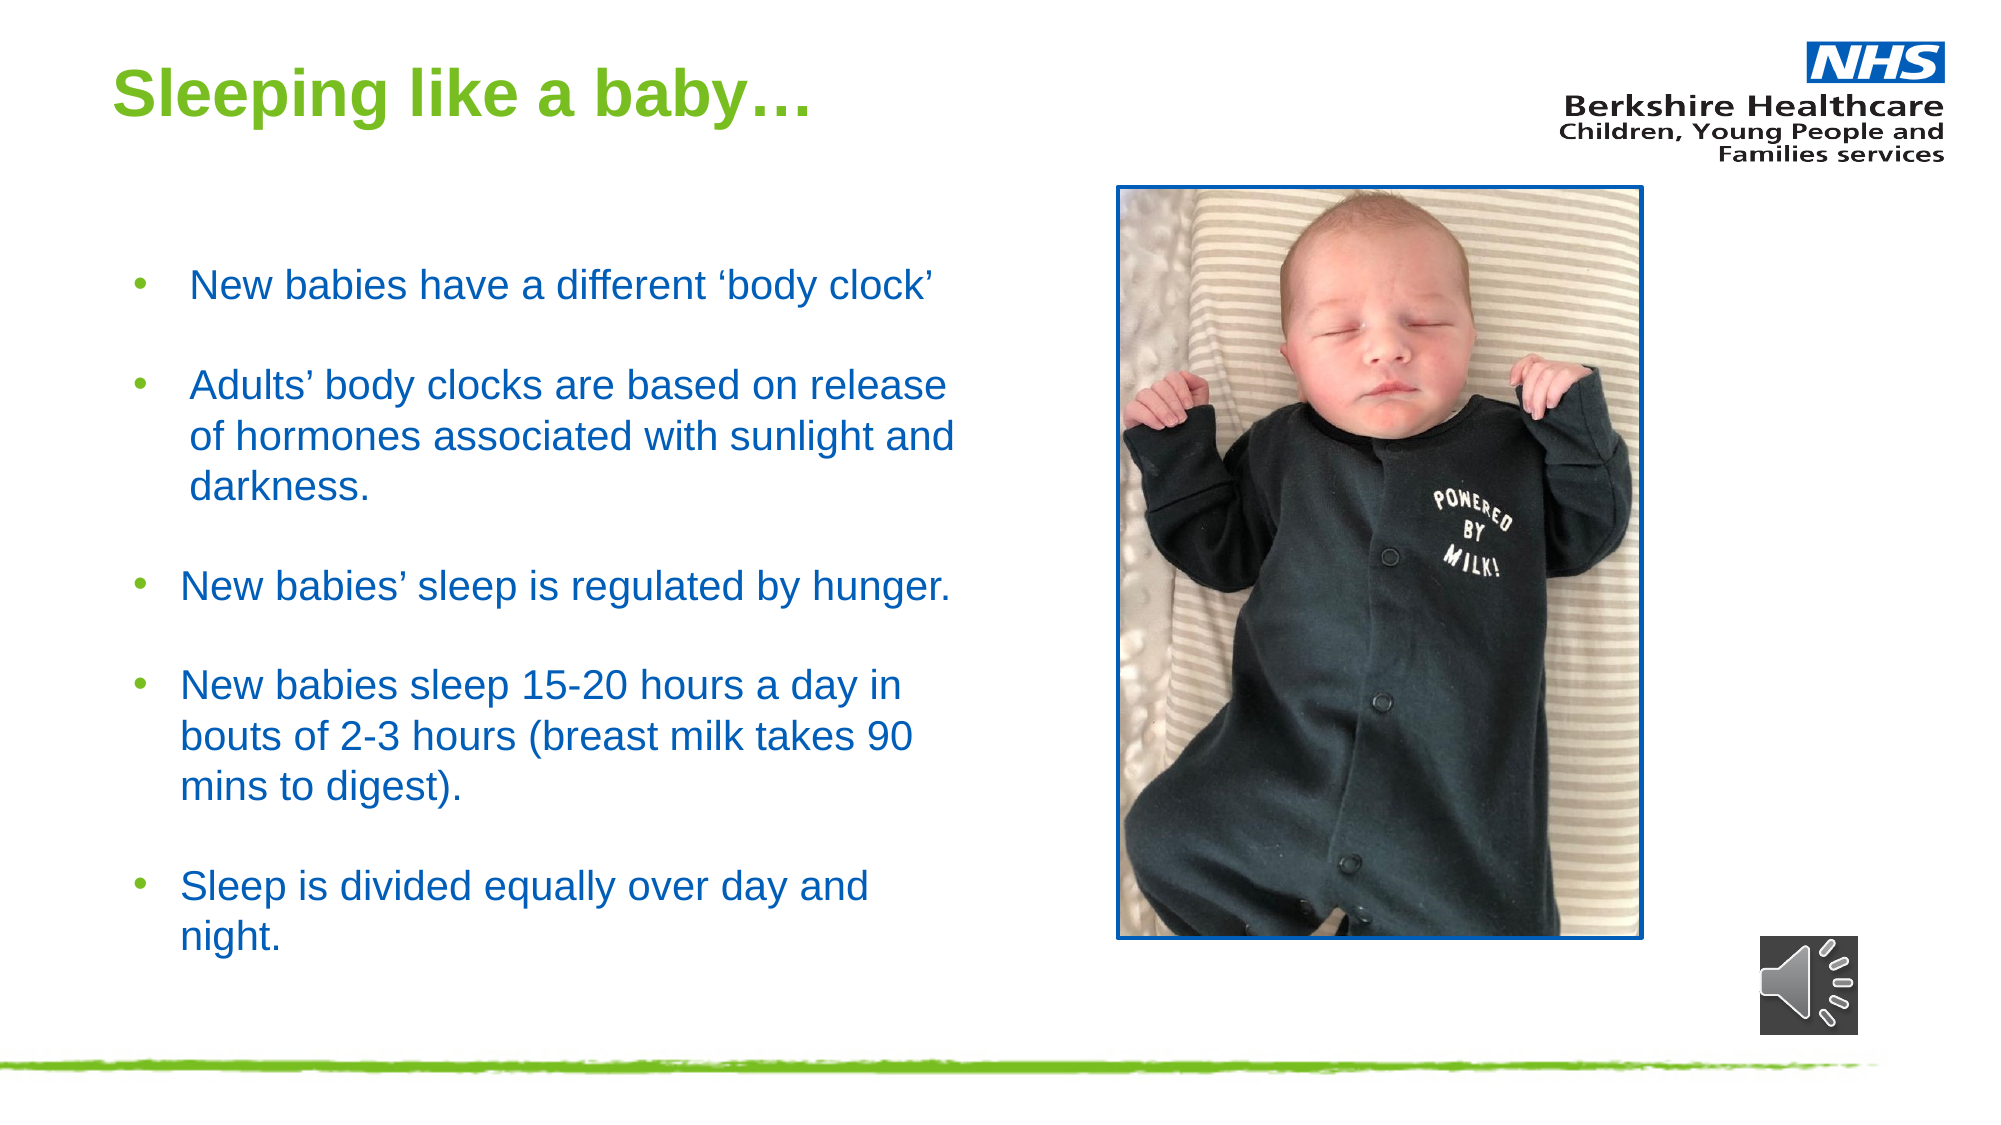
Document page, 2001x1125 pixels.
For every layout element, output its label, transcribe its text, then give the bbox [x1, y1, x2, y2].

picture [0, 0, 2000, 1125]
text_box New babies have a different ‘body clock’ Adults’ body clocks are based on release of hormones associated with sunlight and darkness. New babies’ sleep is regulated by hunger. New babies sleep 15-20 hours a day in bouts of 2-3 hours (breast milk takes 90 mins to digest). Sleep is divided equally over day and night. [118, 250, 978, 966]
text_box Sleeping like a baby… [0, 40, 980, 139]
